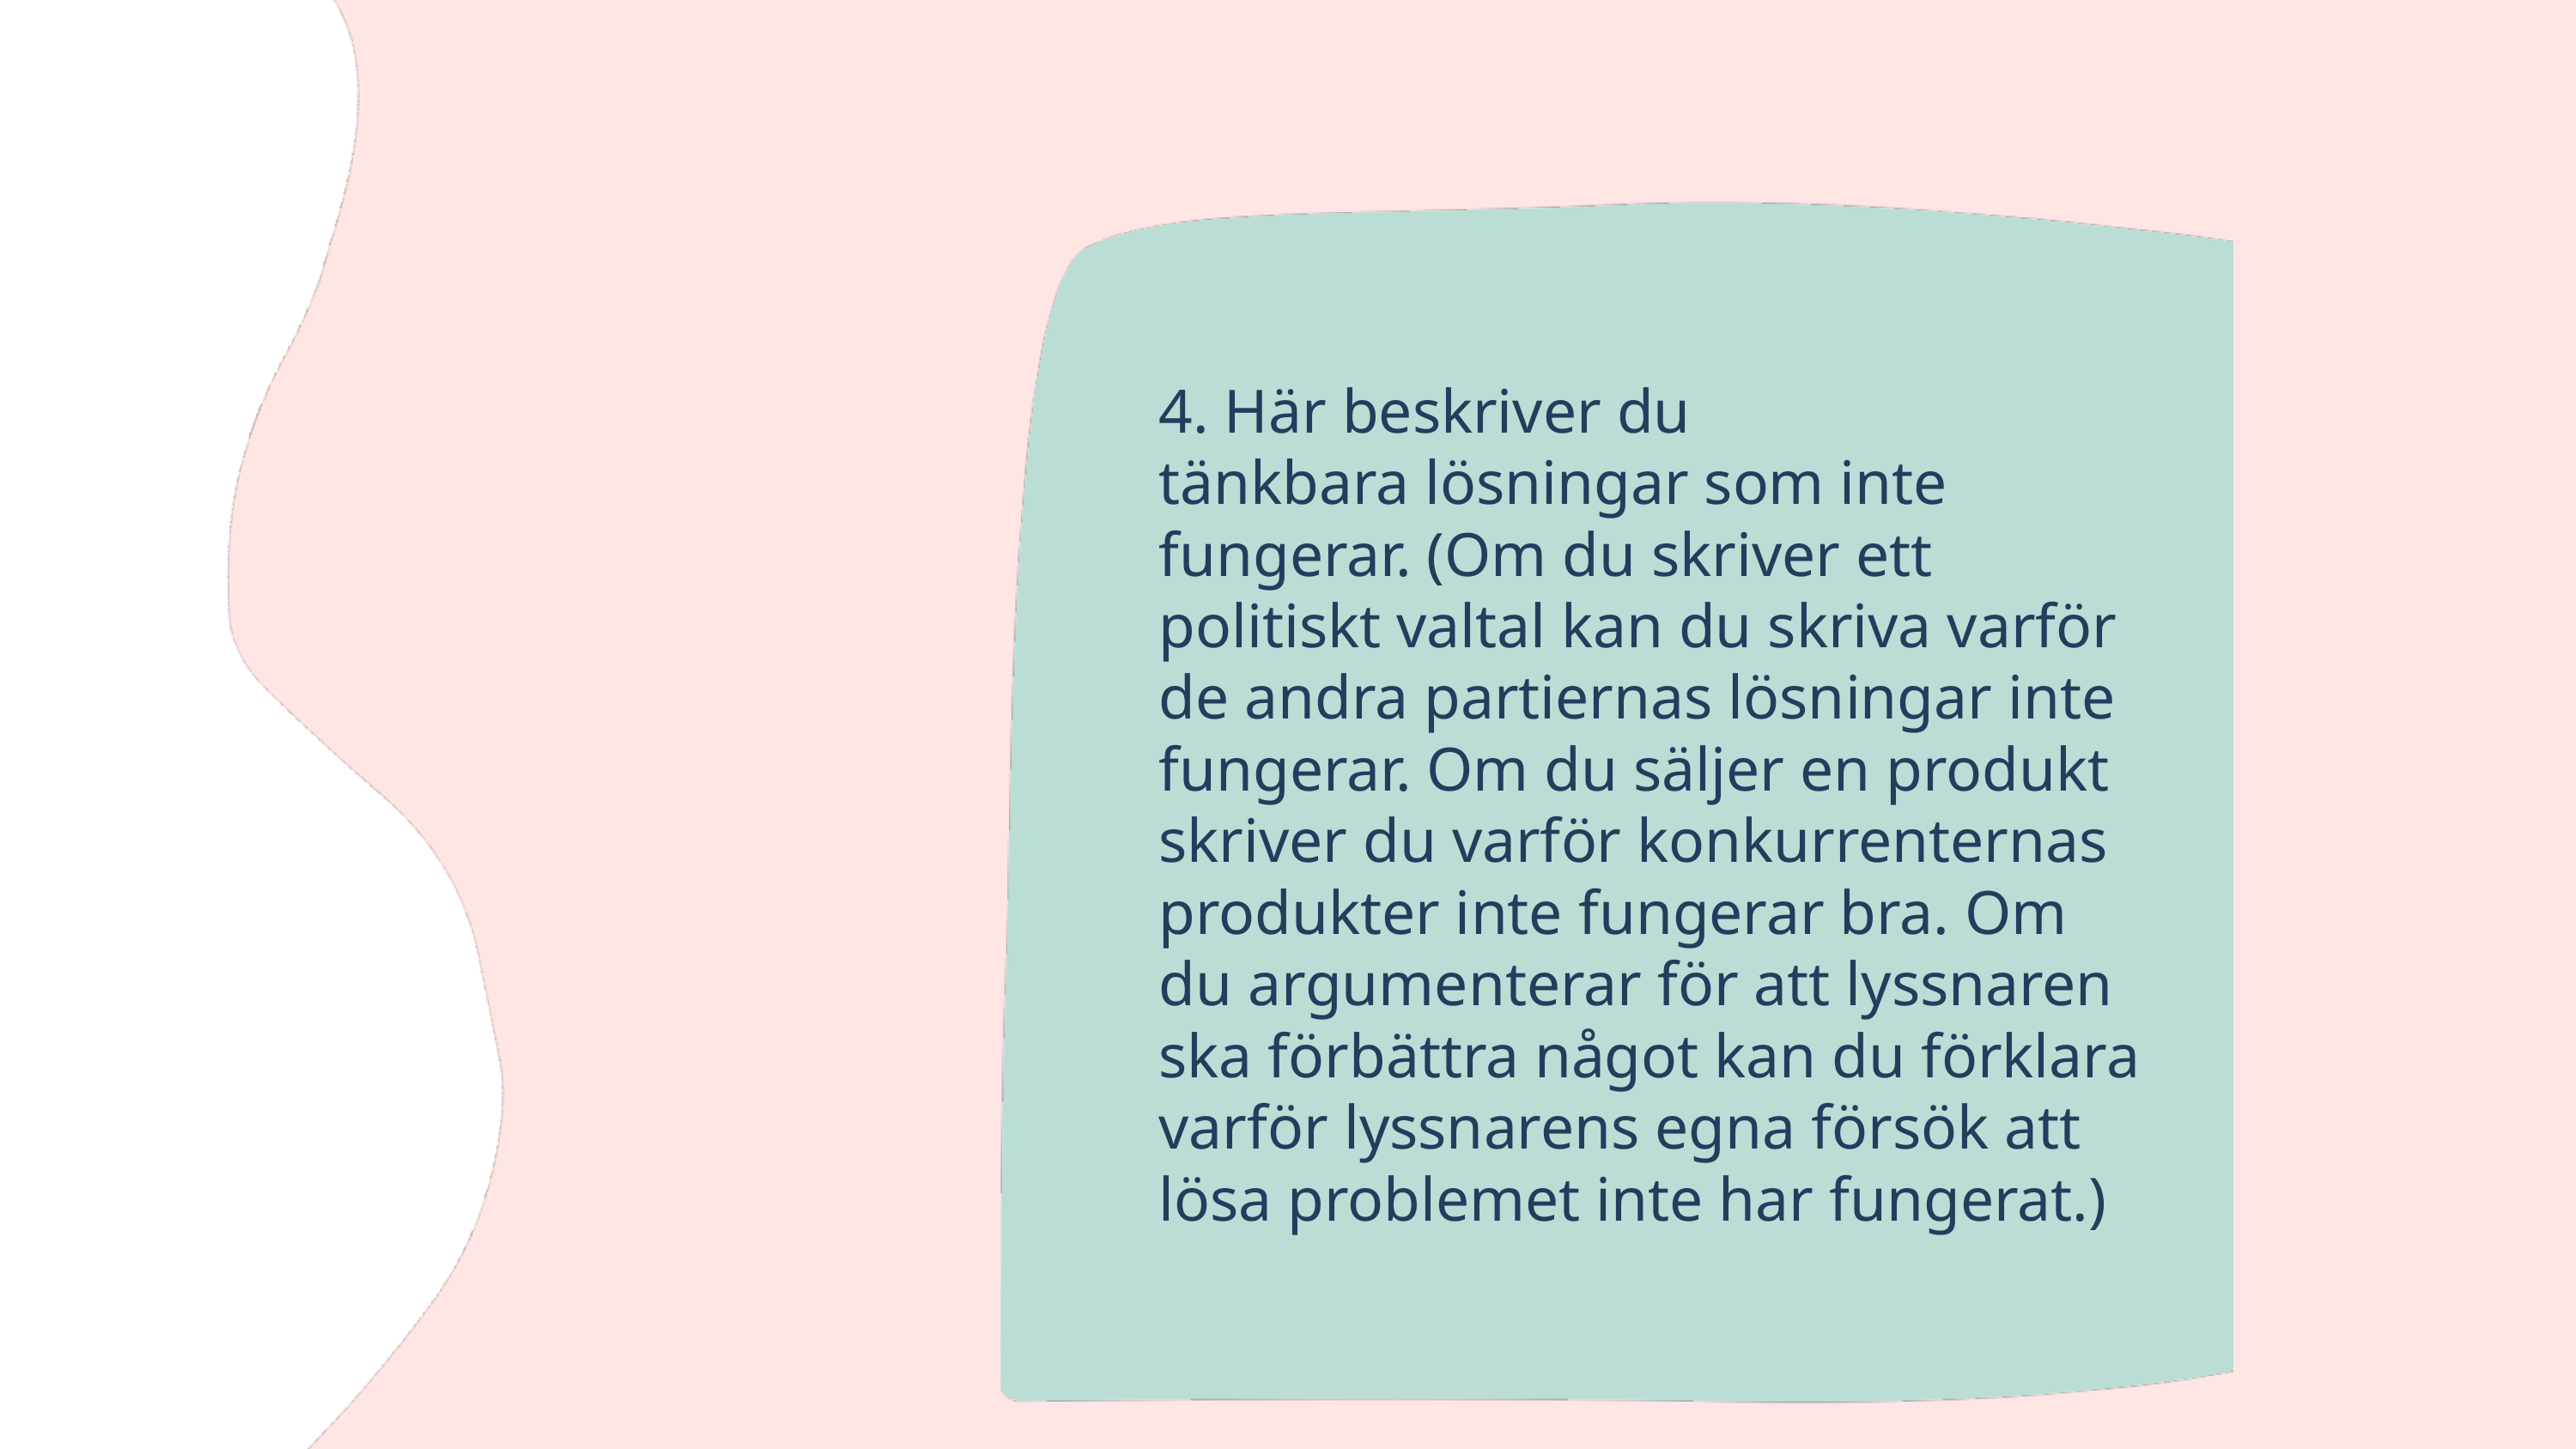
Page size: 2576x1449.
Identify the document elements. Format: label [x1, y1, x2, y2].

picture [0, 0, 908, 1449]
picture [1001, 182, 2233, 1416]
